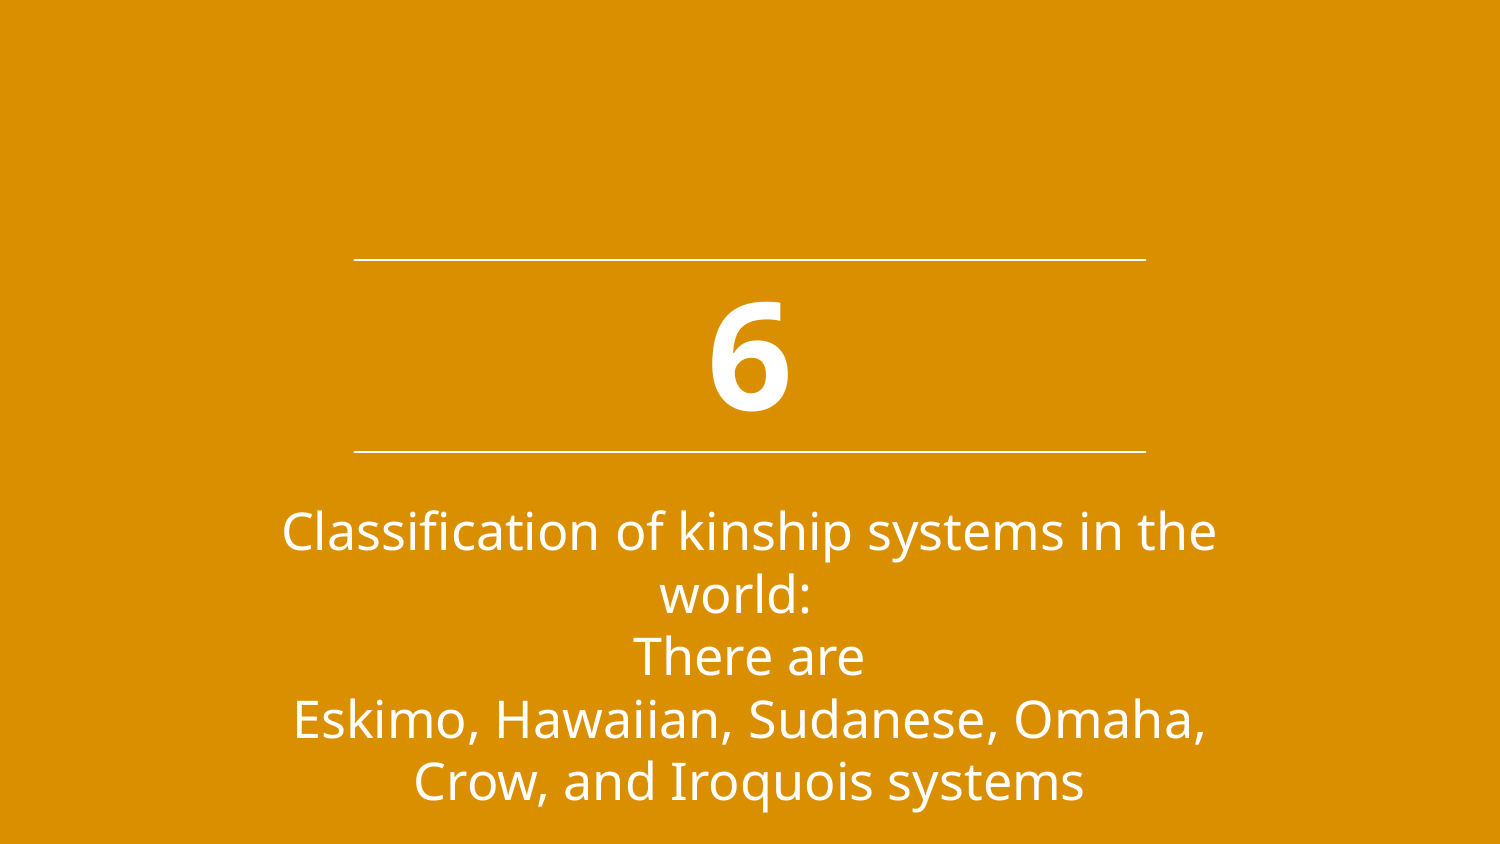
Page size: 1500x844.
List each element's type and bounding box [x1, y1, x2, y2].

text_box [249, 259, 1251, 833]
